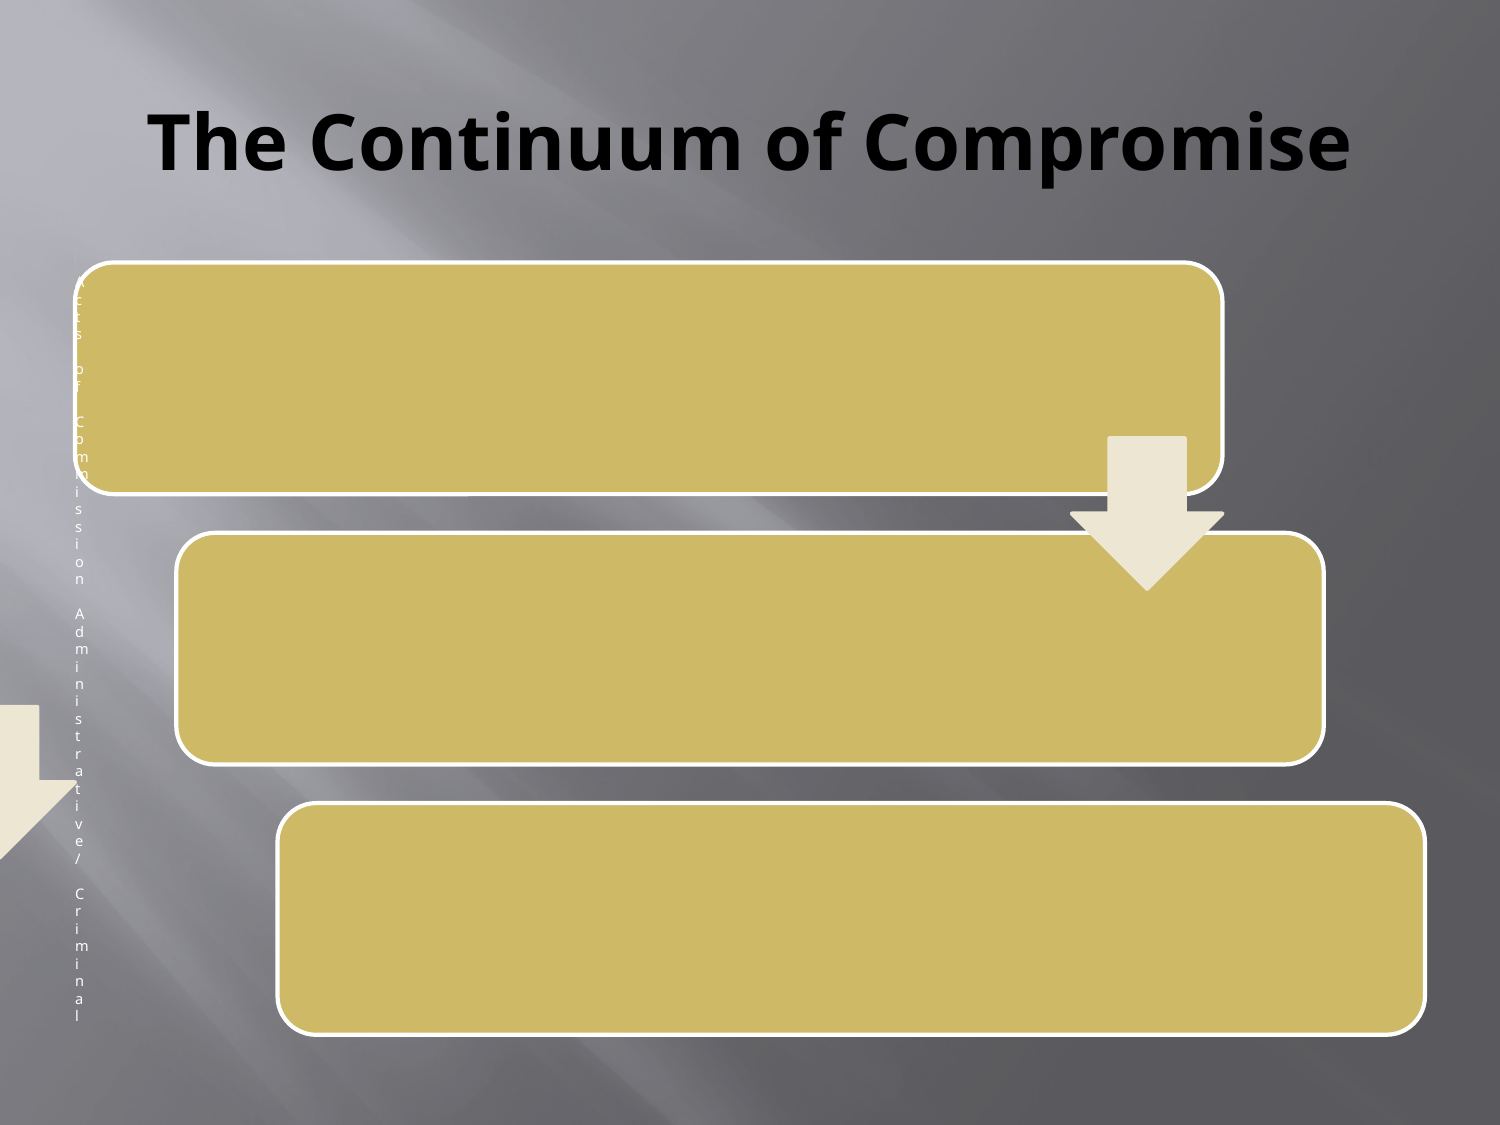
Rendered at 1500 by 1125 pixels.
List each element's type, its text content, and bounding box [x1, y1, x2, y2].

title The Continuum of Compromise [75, 45, 1425, 233]
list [74, 262, 1426, 1036]
